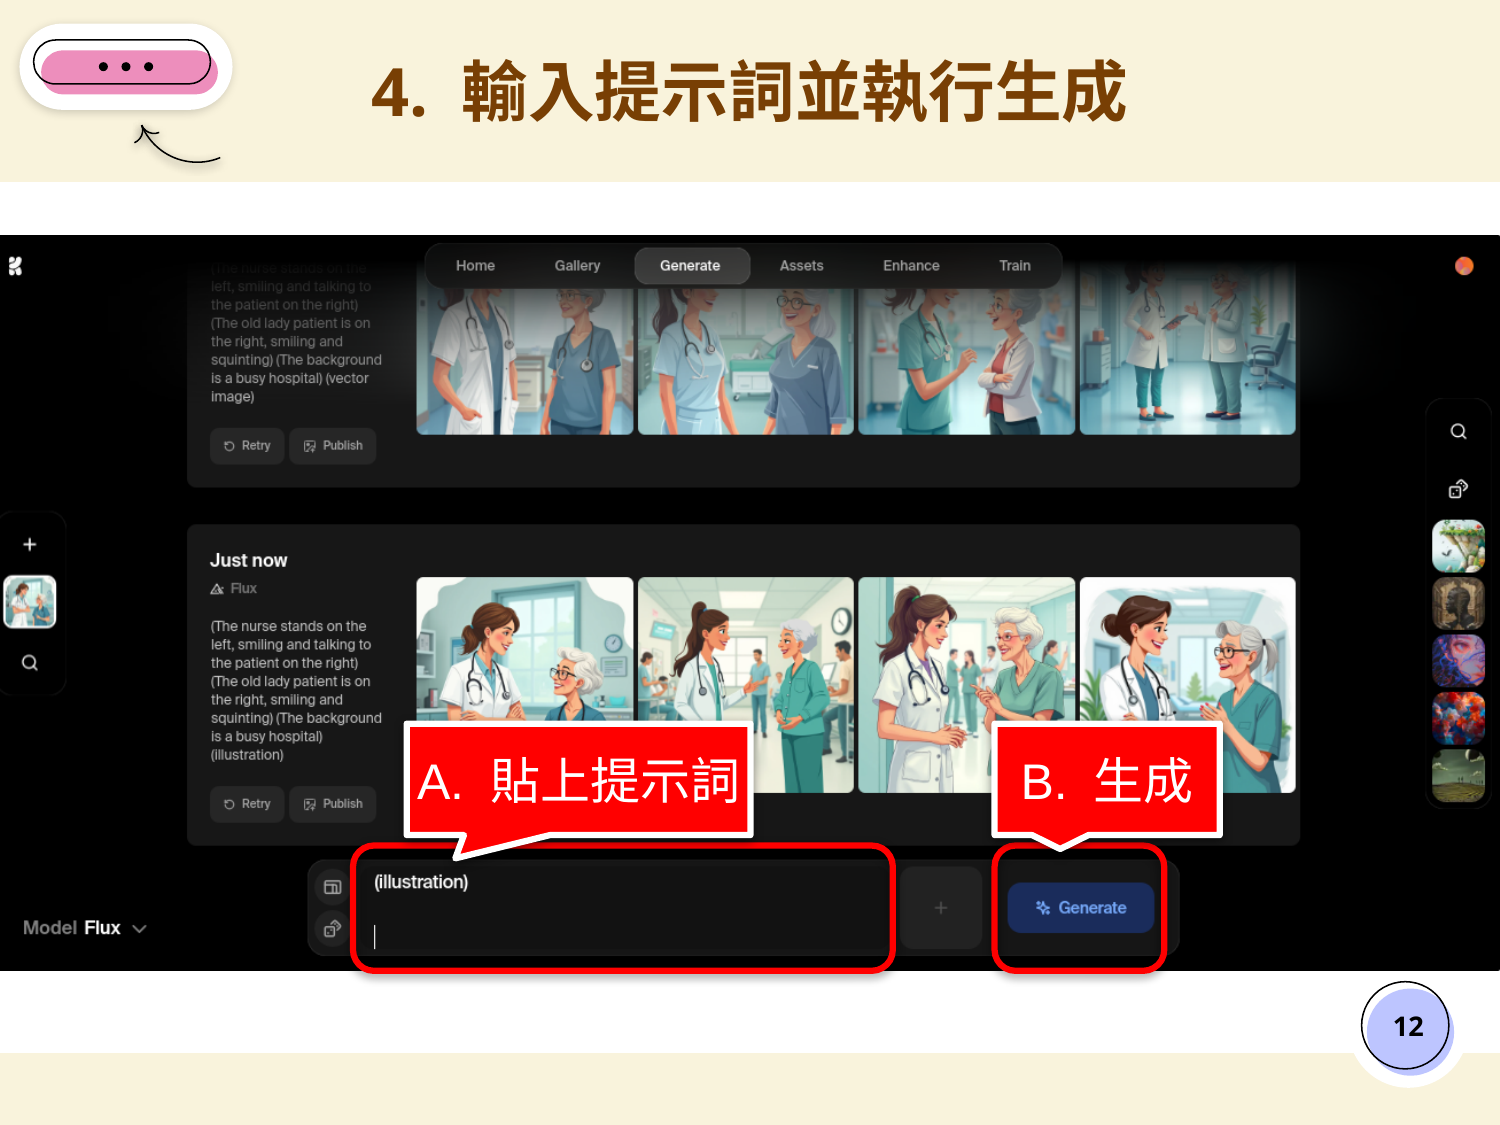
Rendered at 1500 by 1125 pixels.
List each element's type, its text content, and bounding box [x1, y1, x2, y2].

picture [0, 234, 1500, 971]
slide_number ‹#› [1363, 984, 1454, 1071]
title 4. 輸入提示詞並執行生成 [232, 23, 1268, 171]
